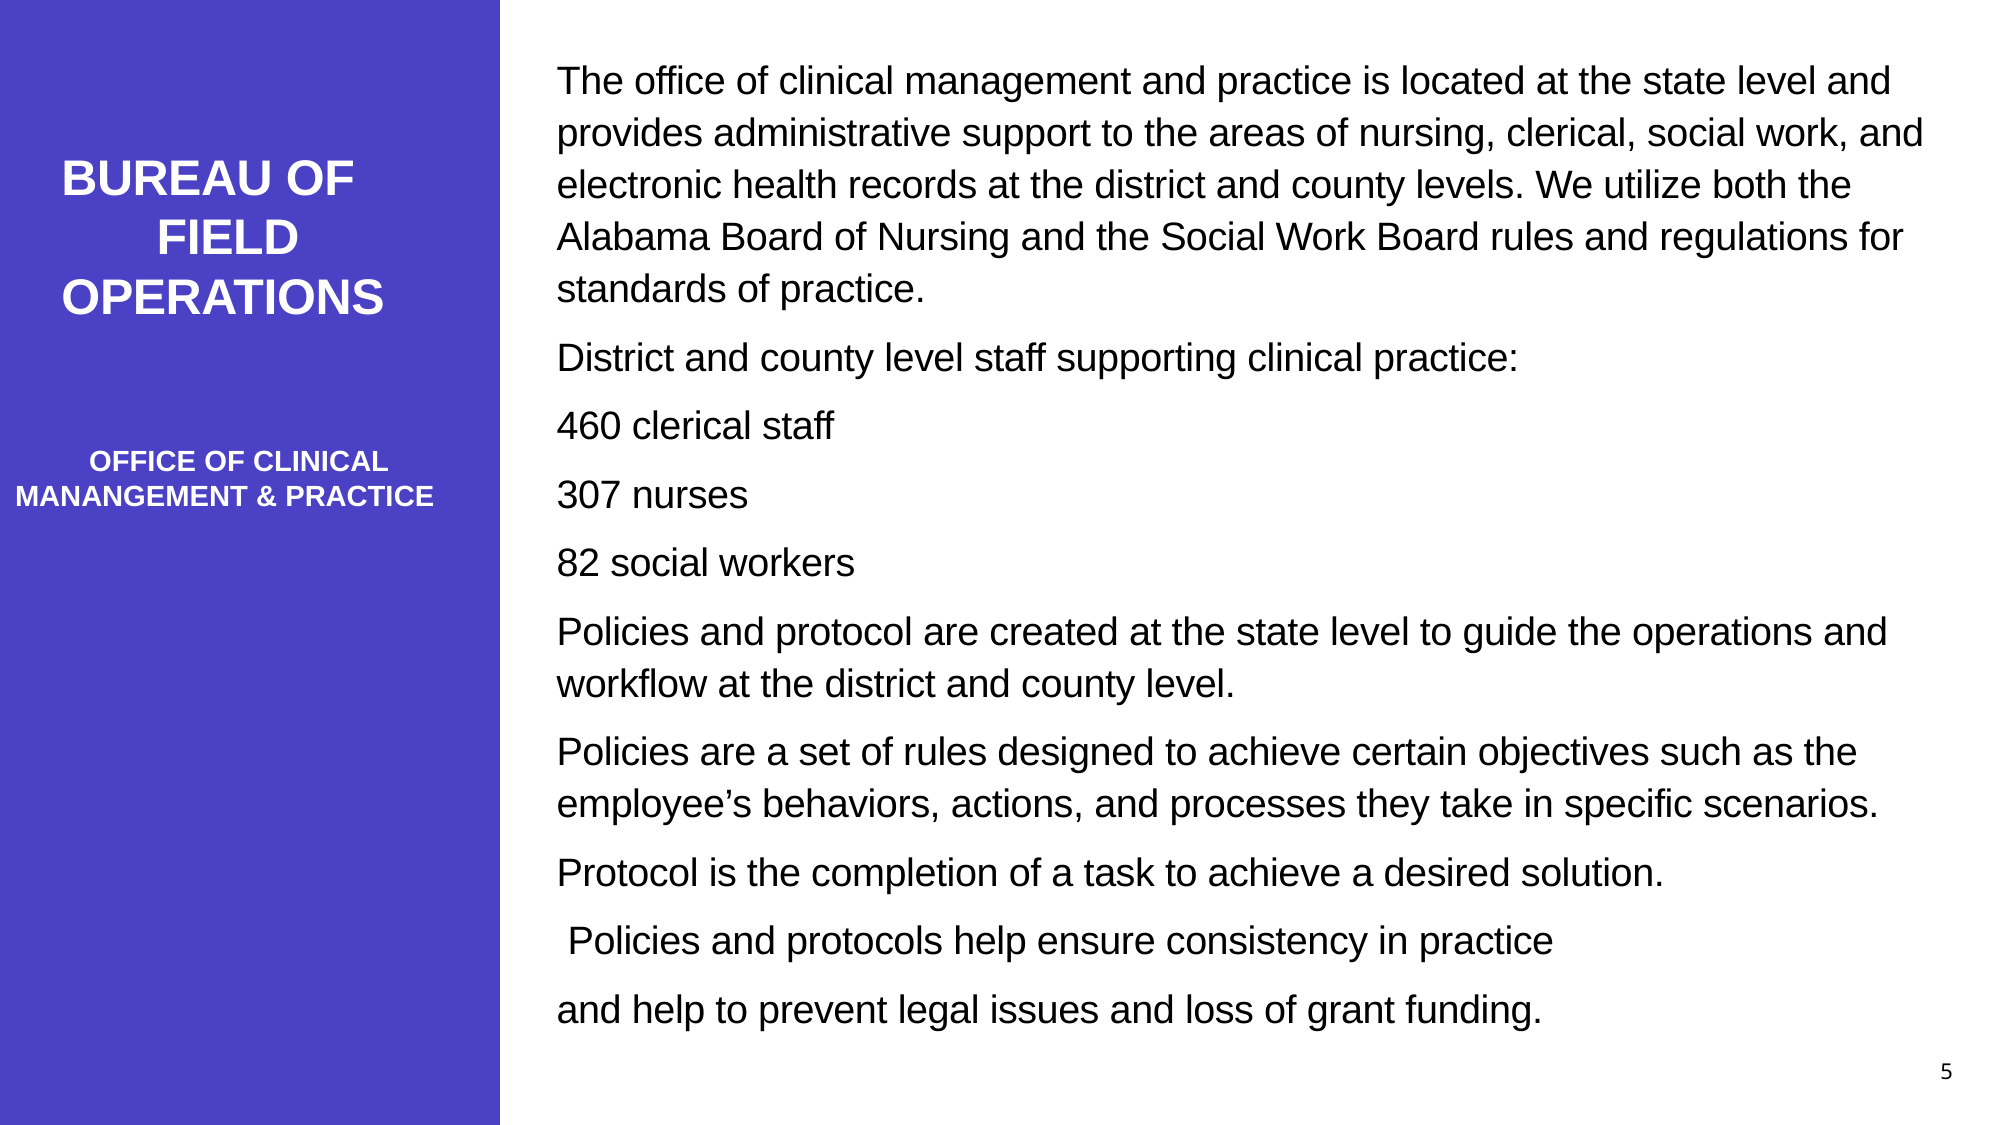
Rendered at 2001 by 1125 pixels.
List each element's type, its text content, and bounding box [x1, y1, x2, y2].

list The office of clinical management and practice is located at the state level and provides administrative support to the areas of nursing, clerical, social work, and electronic health records at the district and county levels. We utilize both the Alabama Board of Nursing and the Social Work Board rules and regulations for standards of practice. District and county level staff supporting clinical practice: 460 clerical staff 307 nurses 82 social workers Policies and protocol are created at the state level to guide the operations and workflow at the district and county level. Policies are a set of rules designed to achieve certain objectives such as the employee’s behaviors, actions, and processes they take in specific scenarios. Protocol is the completion of a task to achieve a desired solution. Policies and protocols help ensure consistency in practice and help to prevent legal issues and loss of grant funding. [541, 42, 1954, 1057]
title BUREAU OF FIELD OPERATIONS [46, 102, 488, 392]
footer OFFICE OF CLINICAL MANANGEMENT & PRACTICE [0, 392, 488, 563]
slide_number 5 [1864, 1042, 1968, 1103]
